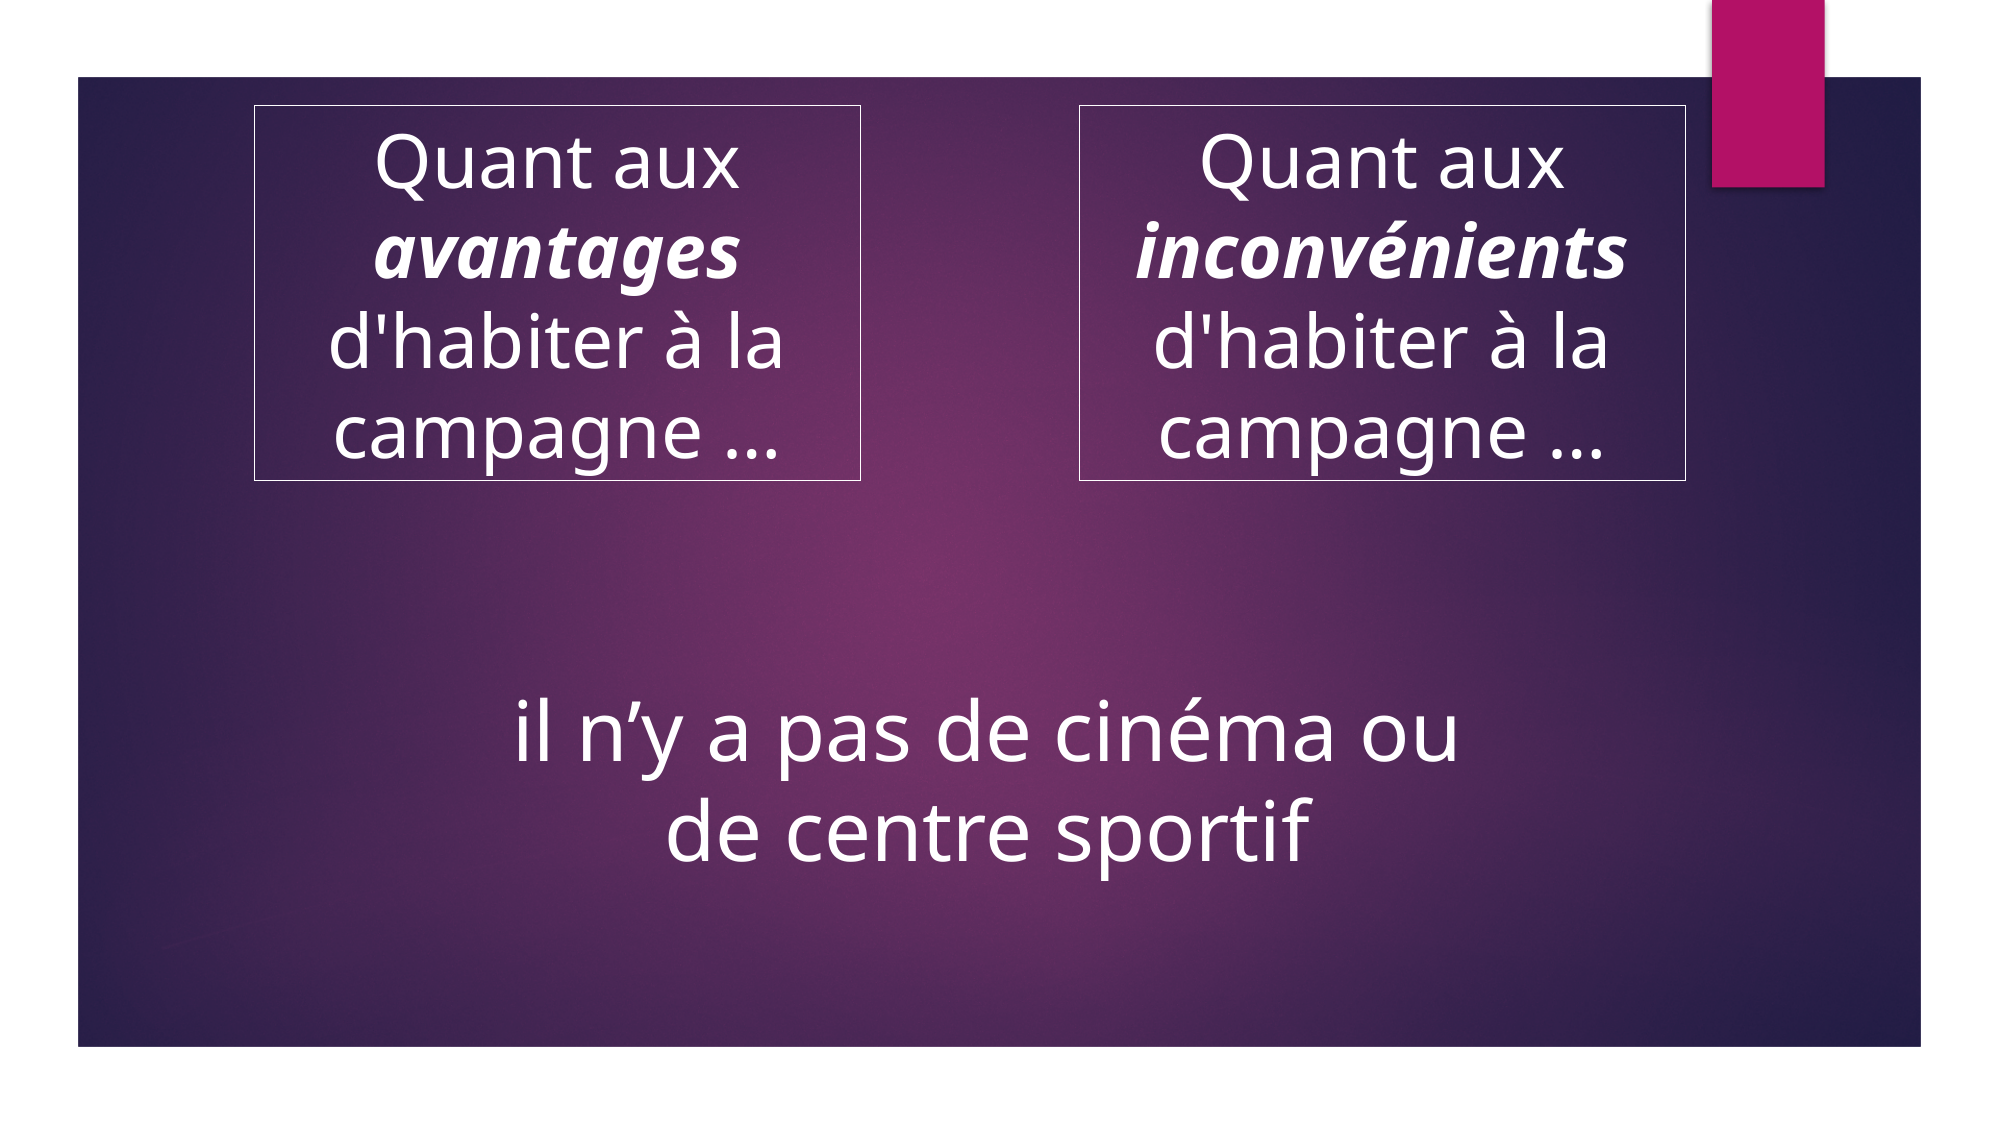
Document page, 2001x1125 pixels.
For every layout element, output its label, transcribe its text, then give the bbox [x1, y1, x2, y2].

text_box Quant aux inconvénients d'habiter à la campagne … [1079, 105, 1686, 481]
text_box il n’y a pas de cinéma ou de centre sportif [487, 670, 1488, 886]
text_box Quant aux avantages d'habiter à la campagne … [254, 105, 861, 481]
